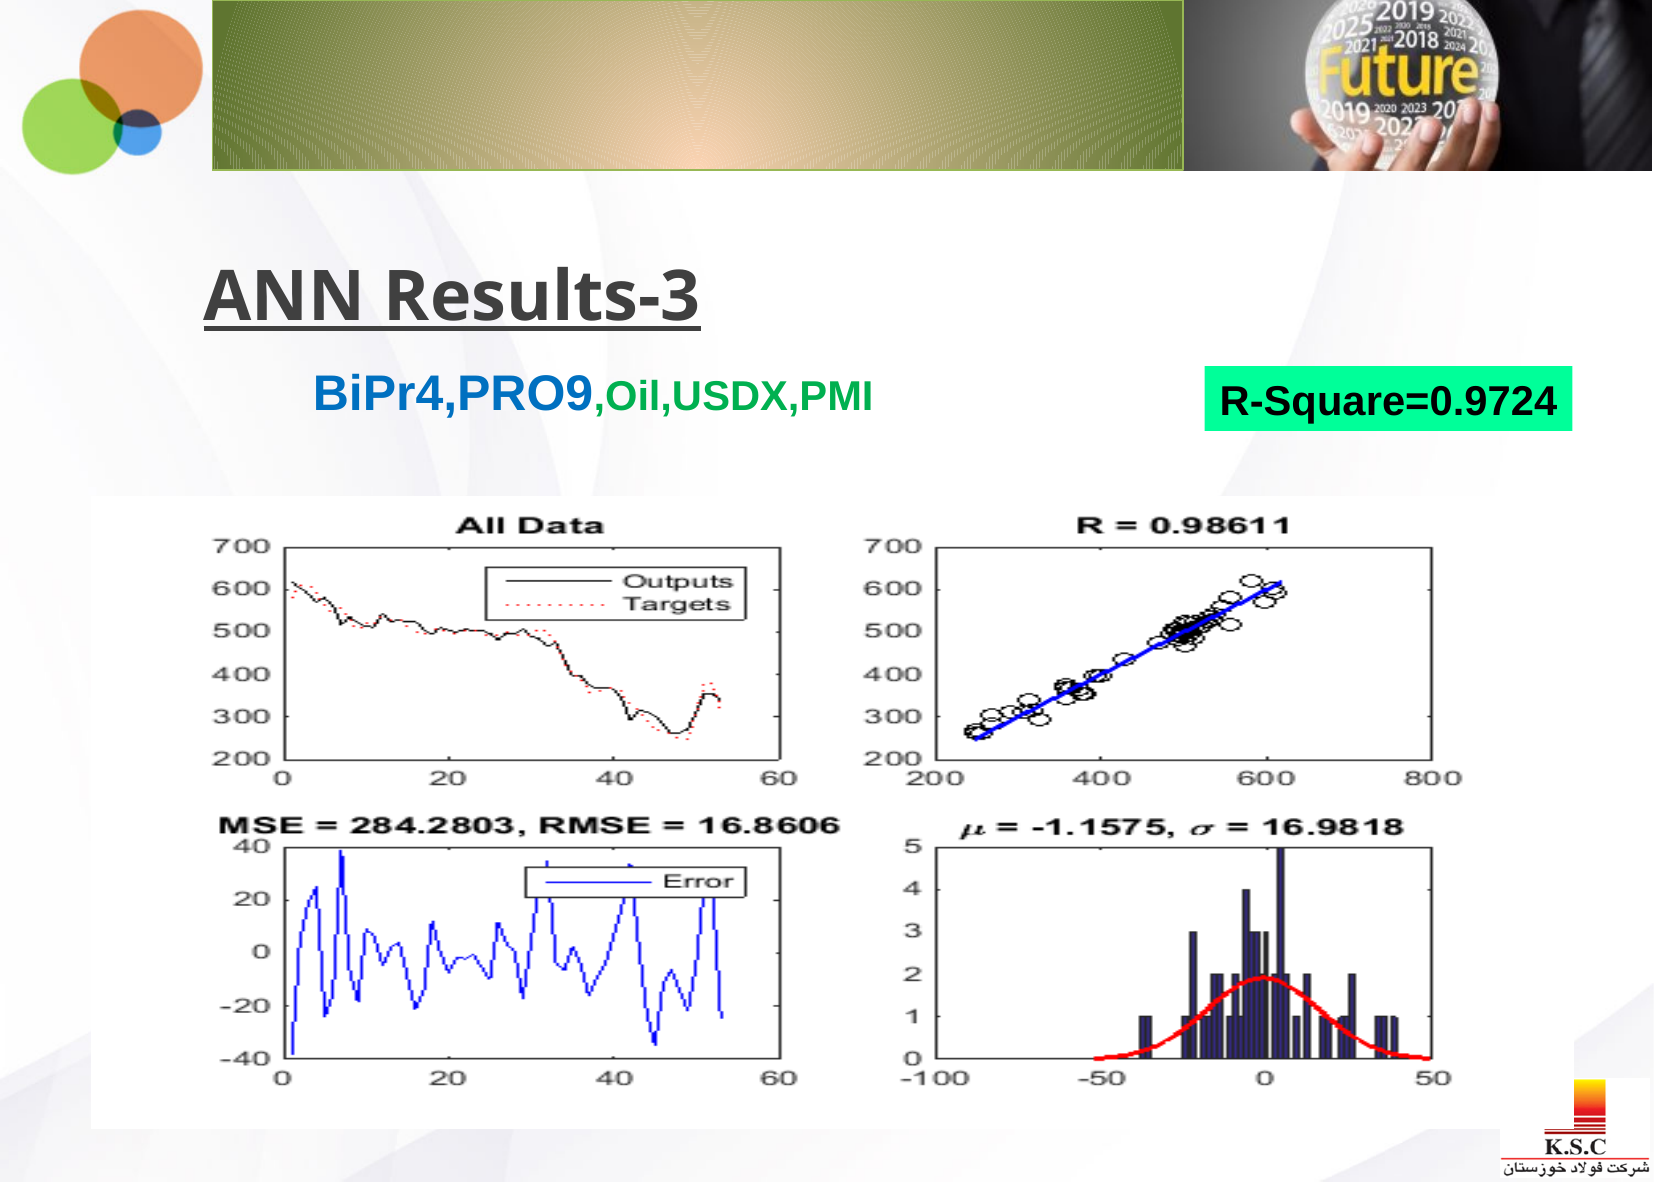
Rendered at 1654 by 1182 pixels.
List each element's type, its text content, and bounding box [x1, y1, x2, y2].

picture [0, 0, 1654, 1182]
text_box R-Square=0.9724 [1204, 366, 1573, 431]
text_box [212, 0, 1180, 171]
title ANN Results-3 [188, 232, 780, 354]
text_box BiPr4,PRO9,Oil,USDX,PMI [298, 352, 889, 428]
